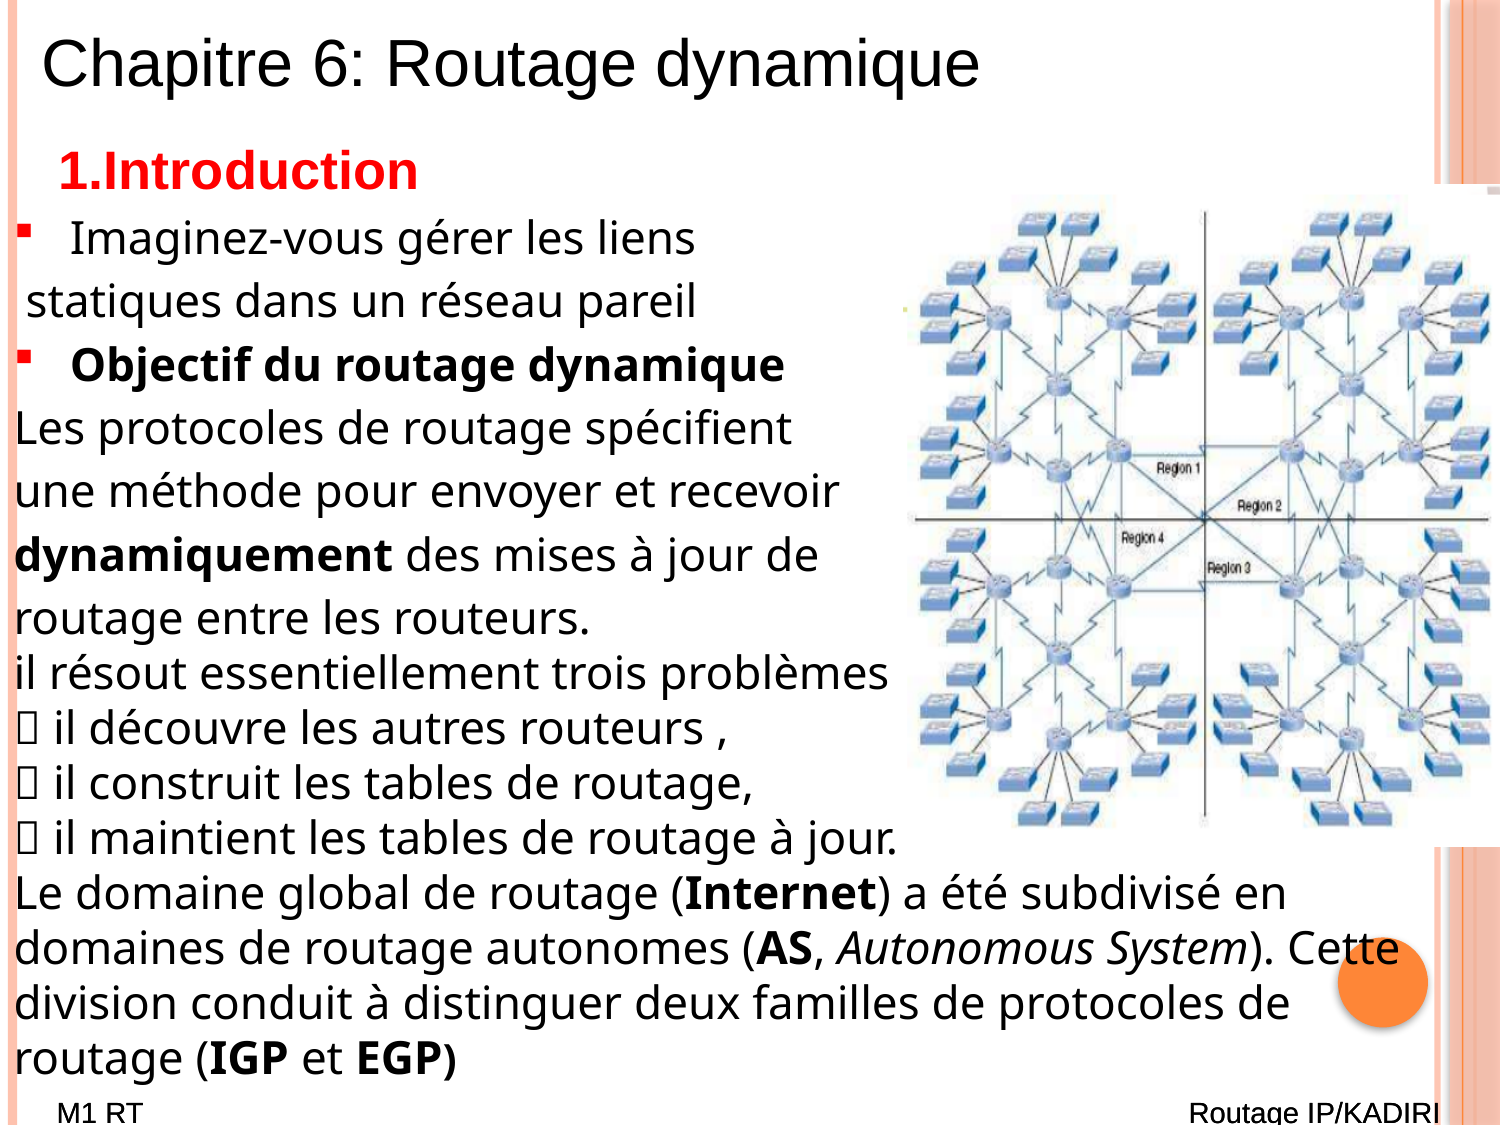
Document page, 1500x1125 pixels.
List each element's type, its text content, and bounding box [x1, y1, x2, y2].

text_box Chapitre 6: Routage dynamique [26, 12, 1013, 103]
text_box [1345, 953, 1357, 964]
text_box M1 RT Routage IP/KADIRI [0, 1082, 1500, 1125]
text_box 1.Introduction Imaginez-vous gérer les liens statiques dans un réseau pareil Objectif du routage dynamique Les protocoles de routage spécifient une méthode pour envoyer et recevoir dynamiquement des mises à jour de routage entre les routeurs. il résout essentiellement trois problèmes :  il découvre les autres routeurs ,  il construit les tables de routage,  il maintient les tables de routage à jour. Le domaine global de routage (Internet) a été subdivisé en domaines de routage autonomes (AS, Autonomous System). Cette division conduit à distinguer deux familles de protocoles de routage (IGP et EGP) [0, 587, 897, 738]
text_box [1378, 940, 1397, 964]
picture [903, 183, 1500, 848]
text_box [1363, 938, 1373, 964]
